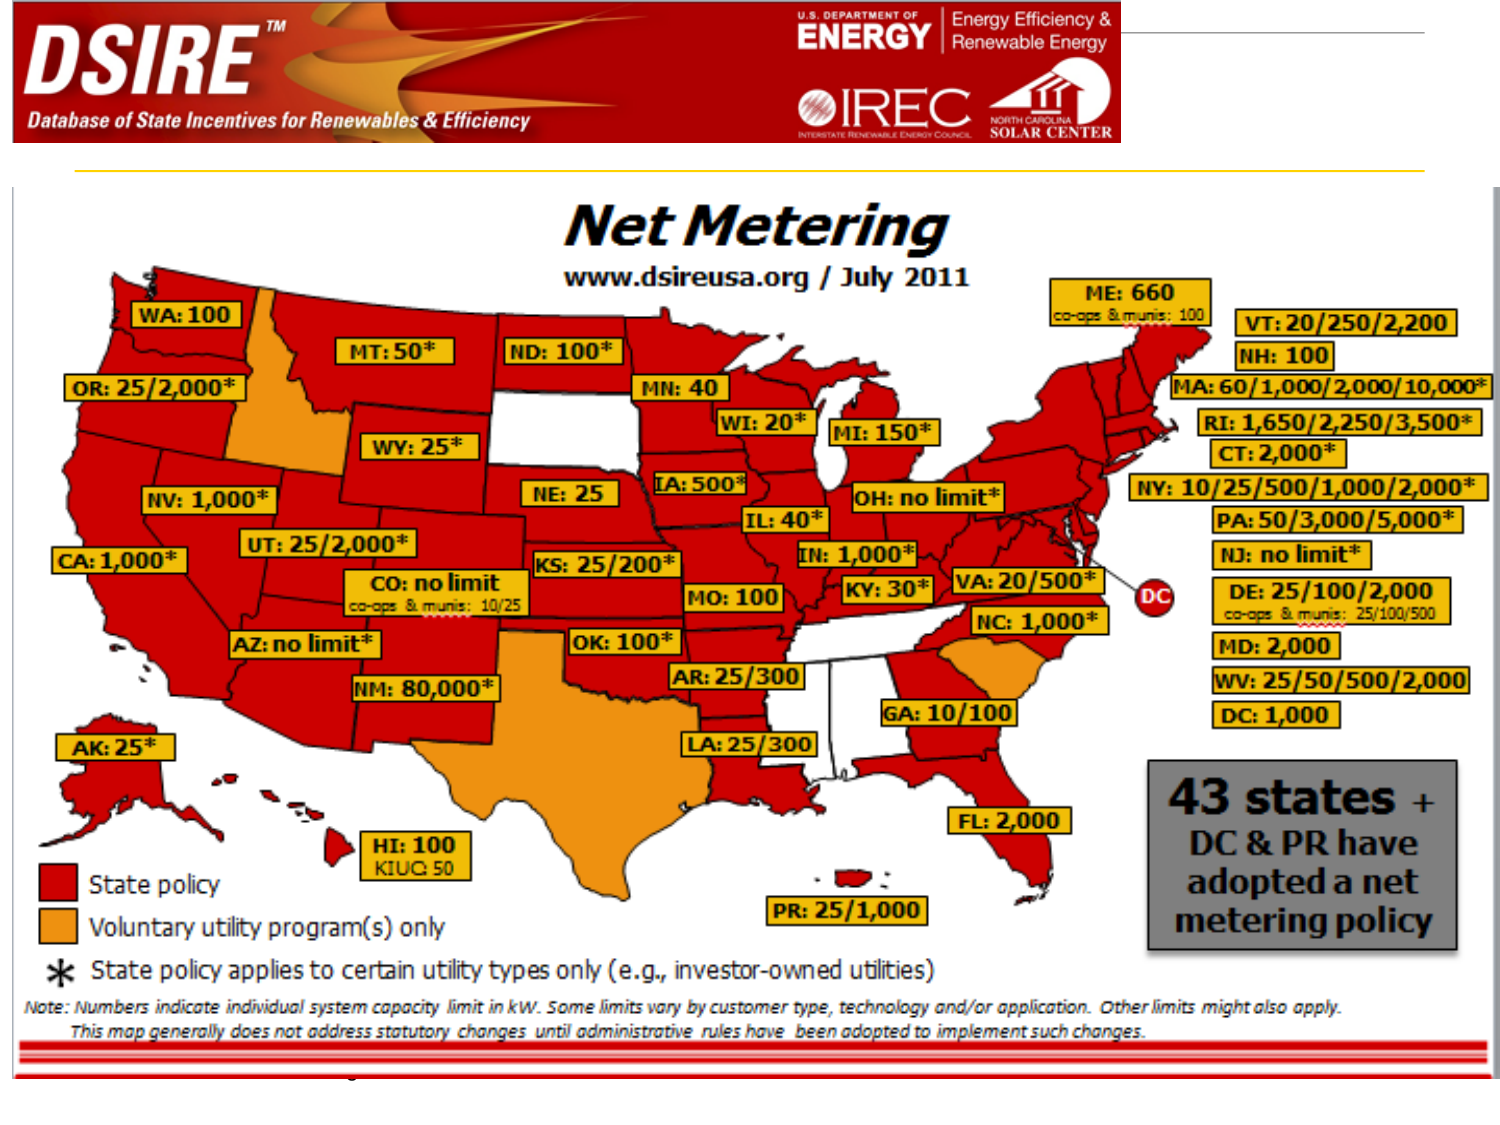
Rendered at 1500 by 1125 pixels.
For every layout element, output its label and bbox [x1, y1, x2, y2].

picture [12, 0, 1121, 143]
picture [12, 187, 1500, 1080]
